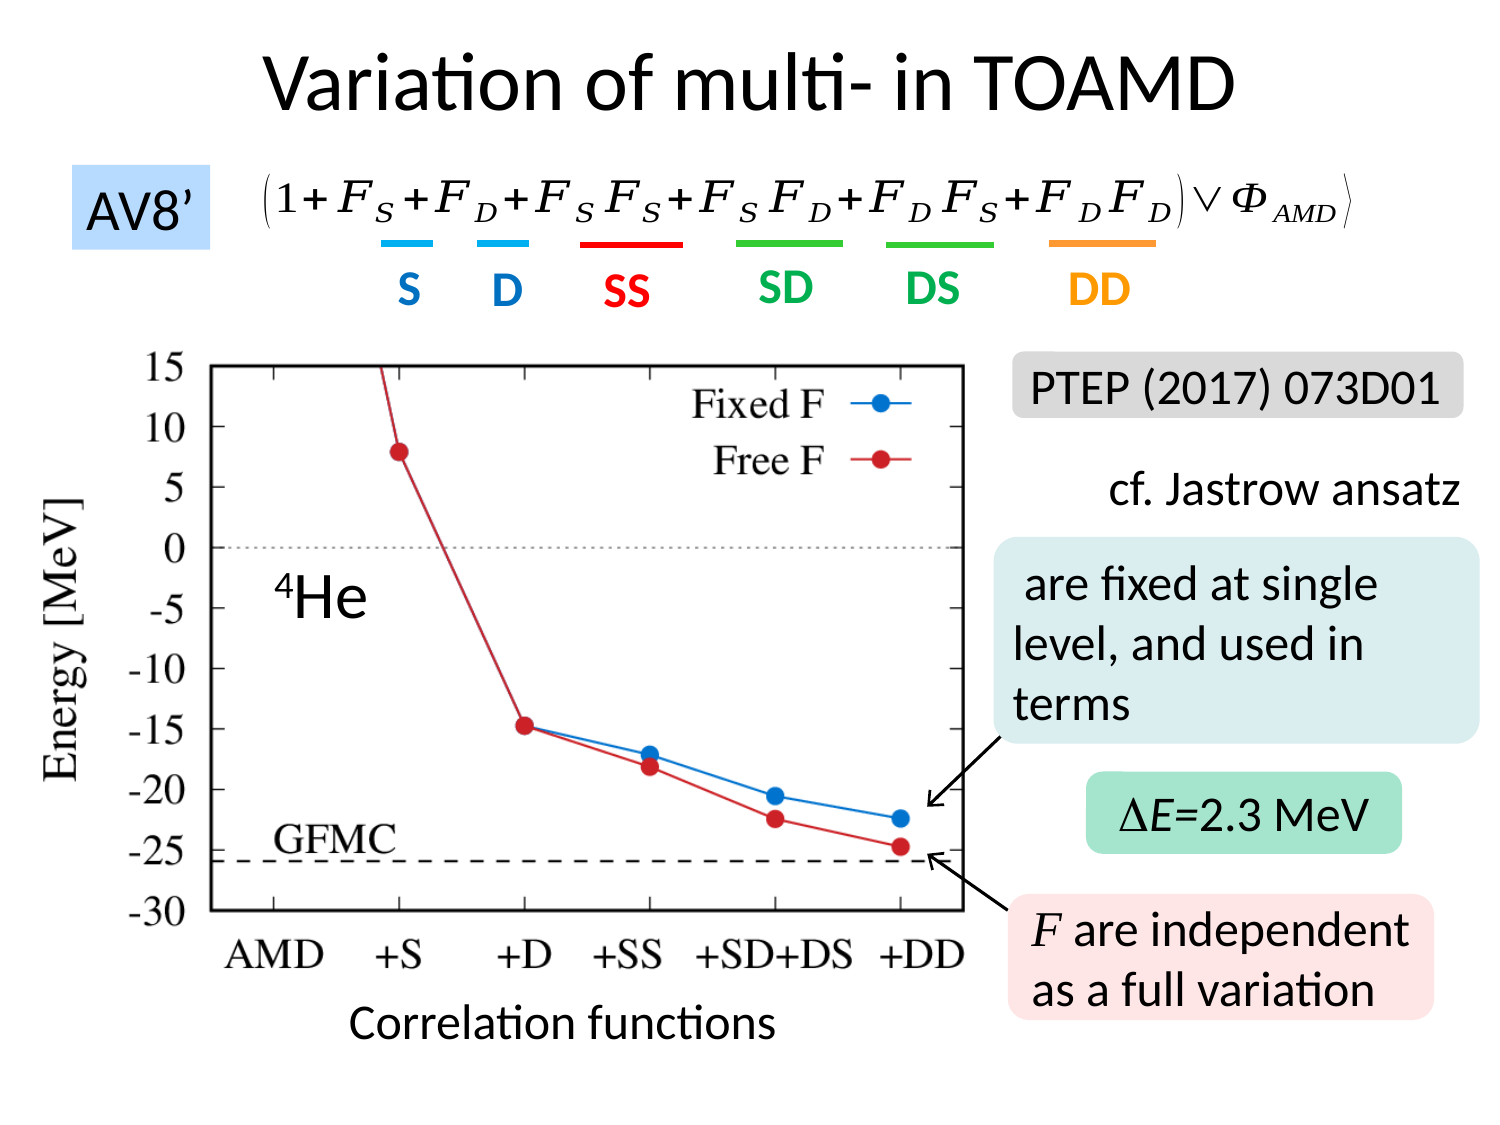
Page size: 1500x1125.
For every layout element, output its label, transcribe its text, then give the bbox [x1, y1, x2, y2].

text_box SS [588, 254, 666, 325]
text_box Correlation functions [334, 1002, 792, 1057]
text_box AV8’ [72, 164, 211, 250]
text_box DD [1053, 252, 1146, 323]
text_box D [476, 249, 539, 324]
text_box DS [890, 254, 976, 322]
text_box F are independent as a full variation [1007, 893, 1435, 1021]
text_box PTEP (2017) 073D01 [1010, 349, 1466, 421]
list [33, 339, 984, 995]
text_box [926, 729, 1008, 807]
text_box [926, 853, 1008, 911]
text_box SD [743, 252, 829, 321]
text_box cf. Jastrow ansatz [1093, 447, 1488, 523]
text_box S [383, 247, 437, 323]
text_box DE=2.3 MeV [1083, 769, 1405, 856]
